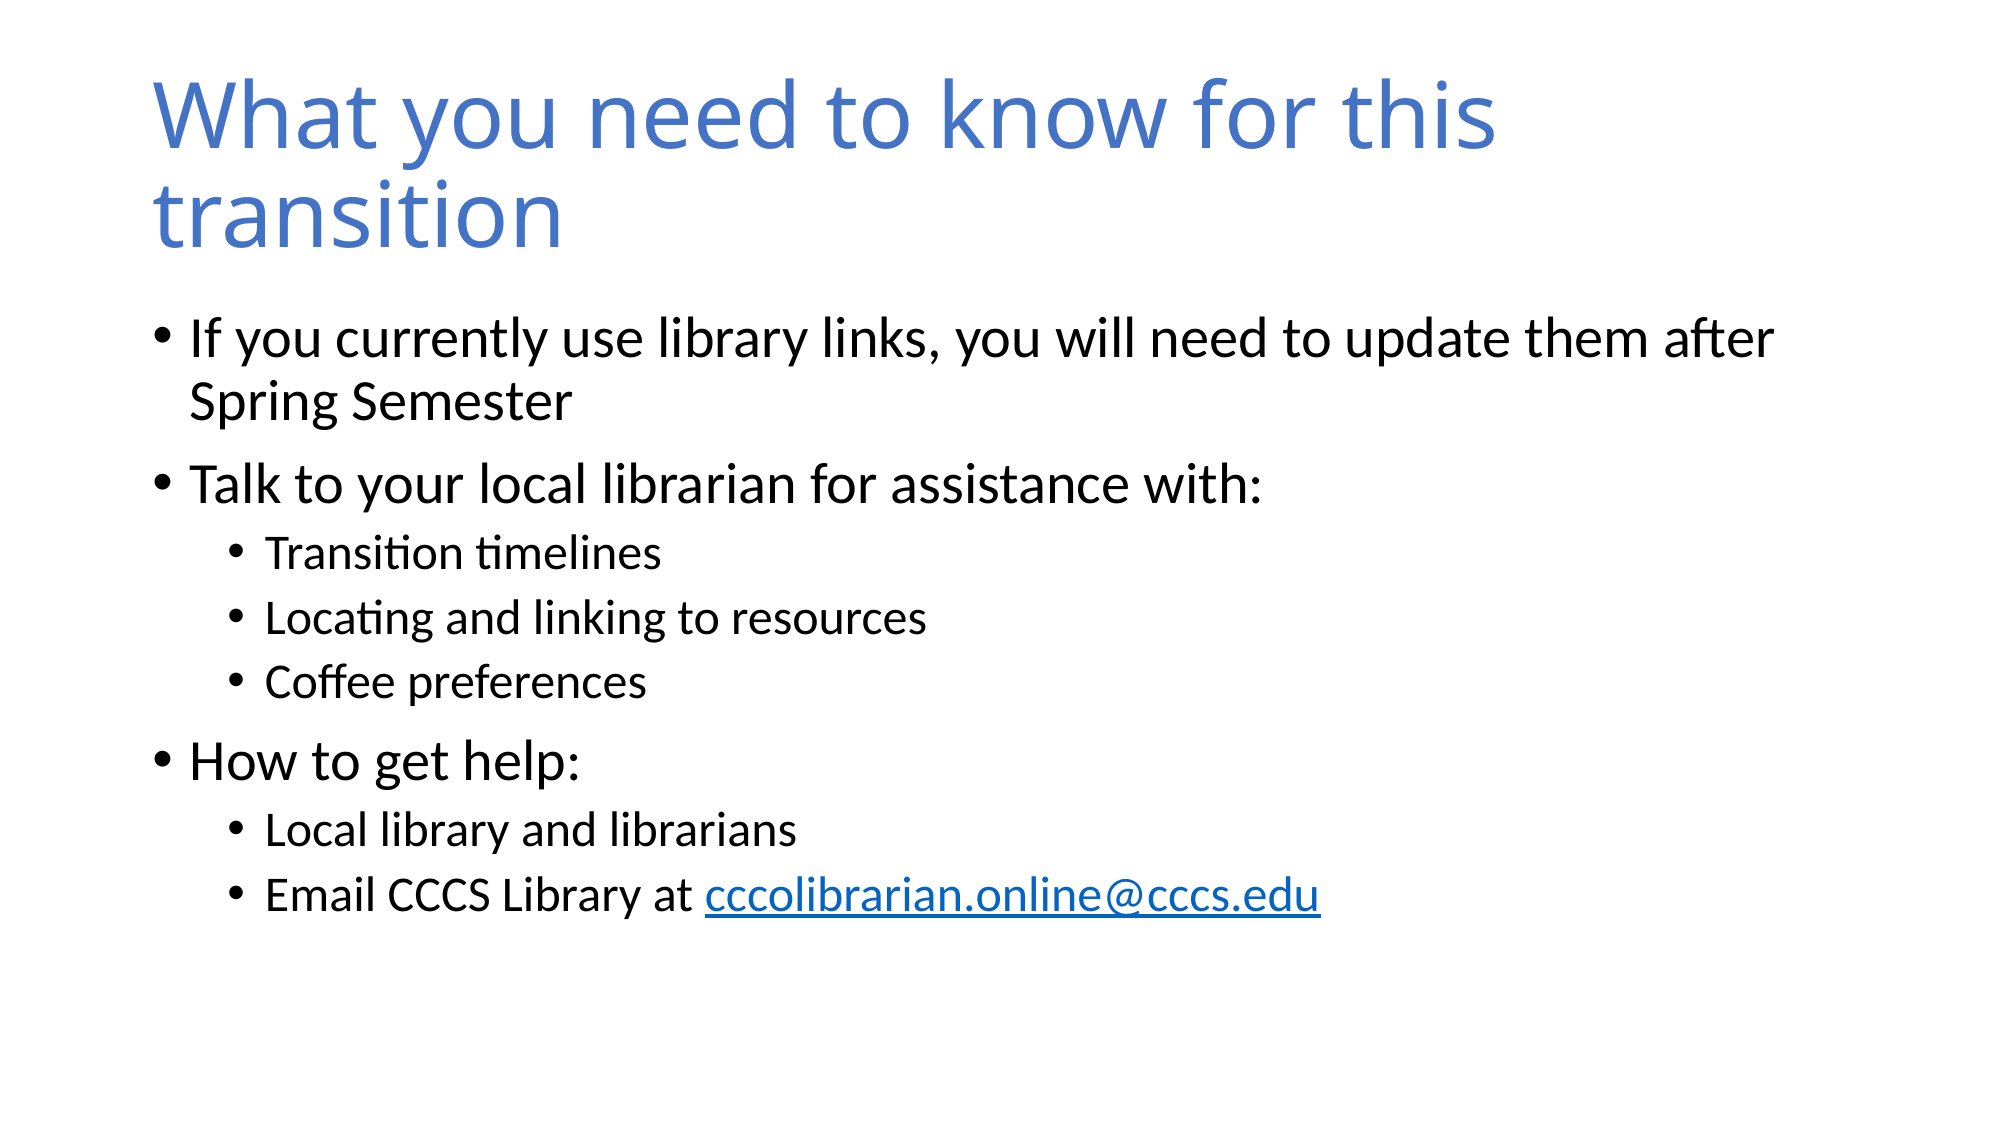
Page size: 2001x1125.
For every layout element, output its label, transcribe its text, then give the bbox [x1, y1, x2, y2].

title What you need to know for this transition [137, 59, 1863, 278]
list If you currently use library links, you will need to update them after Spring Semester Talk to your local librarian for assistance with: Transition timelines Locating and linking to resources Coffee preferences How to get help: Local library and librarians Email CCCS Library at cccolibrarian.online@cccs.edu [137, 299, 1863, 1014]
